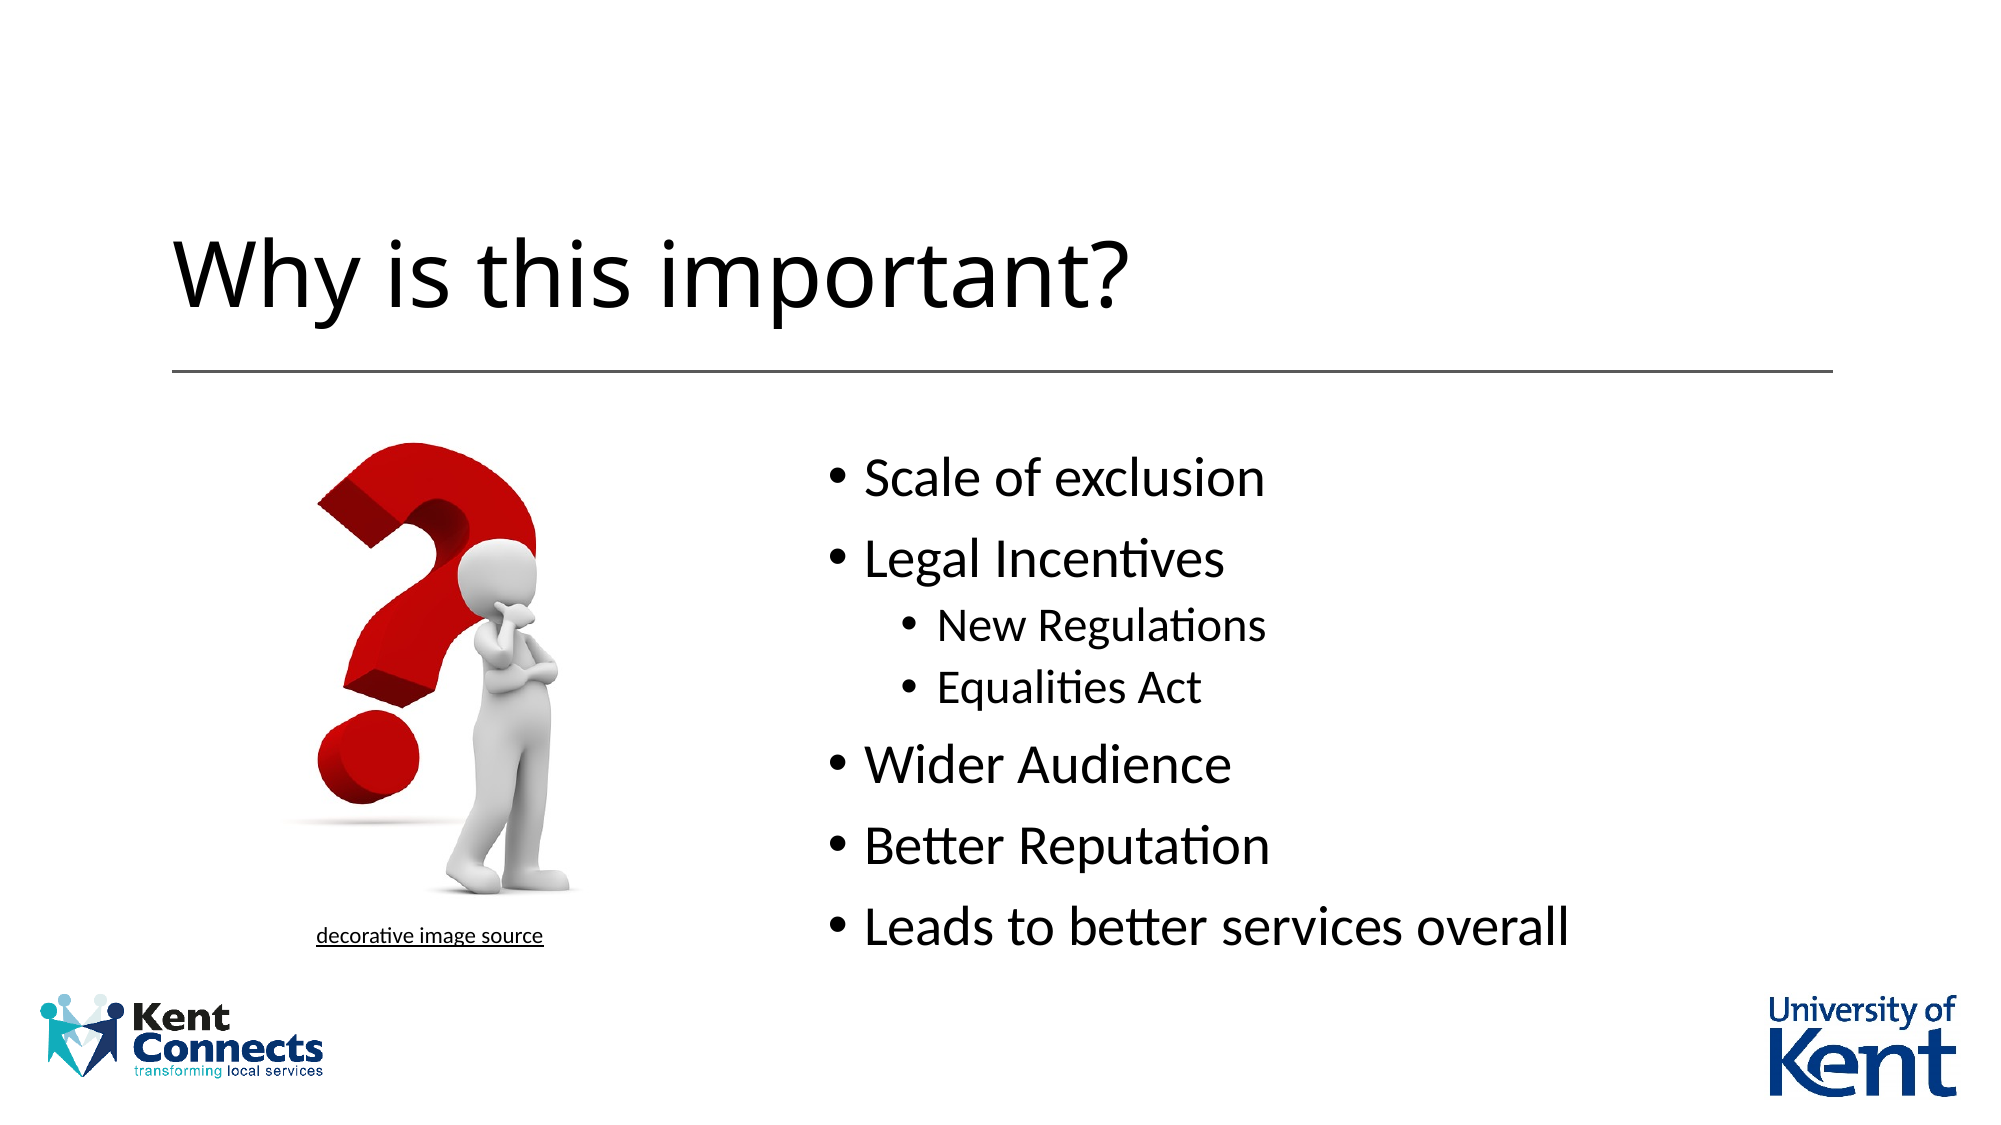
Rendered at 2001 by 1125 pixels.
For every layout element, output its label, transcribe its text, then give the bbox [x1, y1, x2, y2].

picture [181, 395, 754, 969]
picture [39, 992, 323, 1080]
picture [1764, 992, 1961, 1100]
title Why is this important? [157, 160, 1895, 335]
list Scale of exclusion Legal Incentives New Regulations Equalities Act Wider Audience Better Reputation Leads to better services overall [812, 440, 1844, 968]
